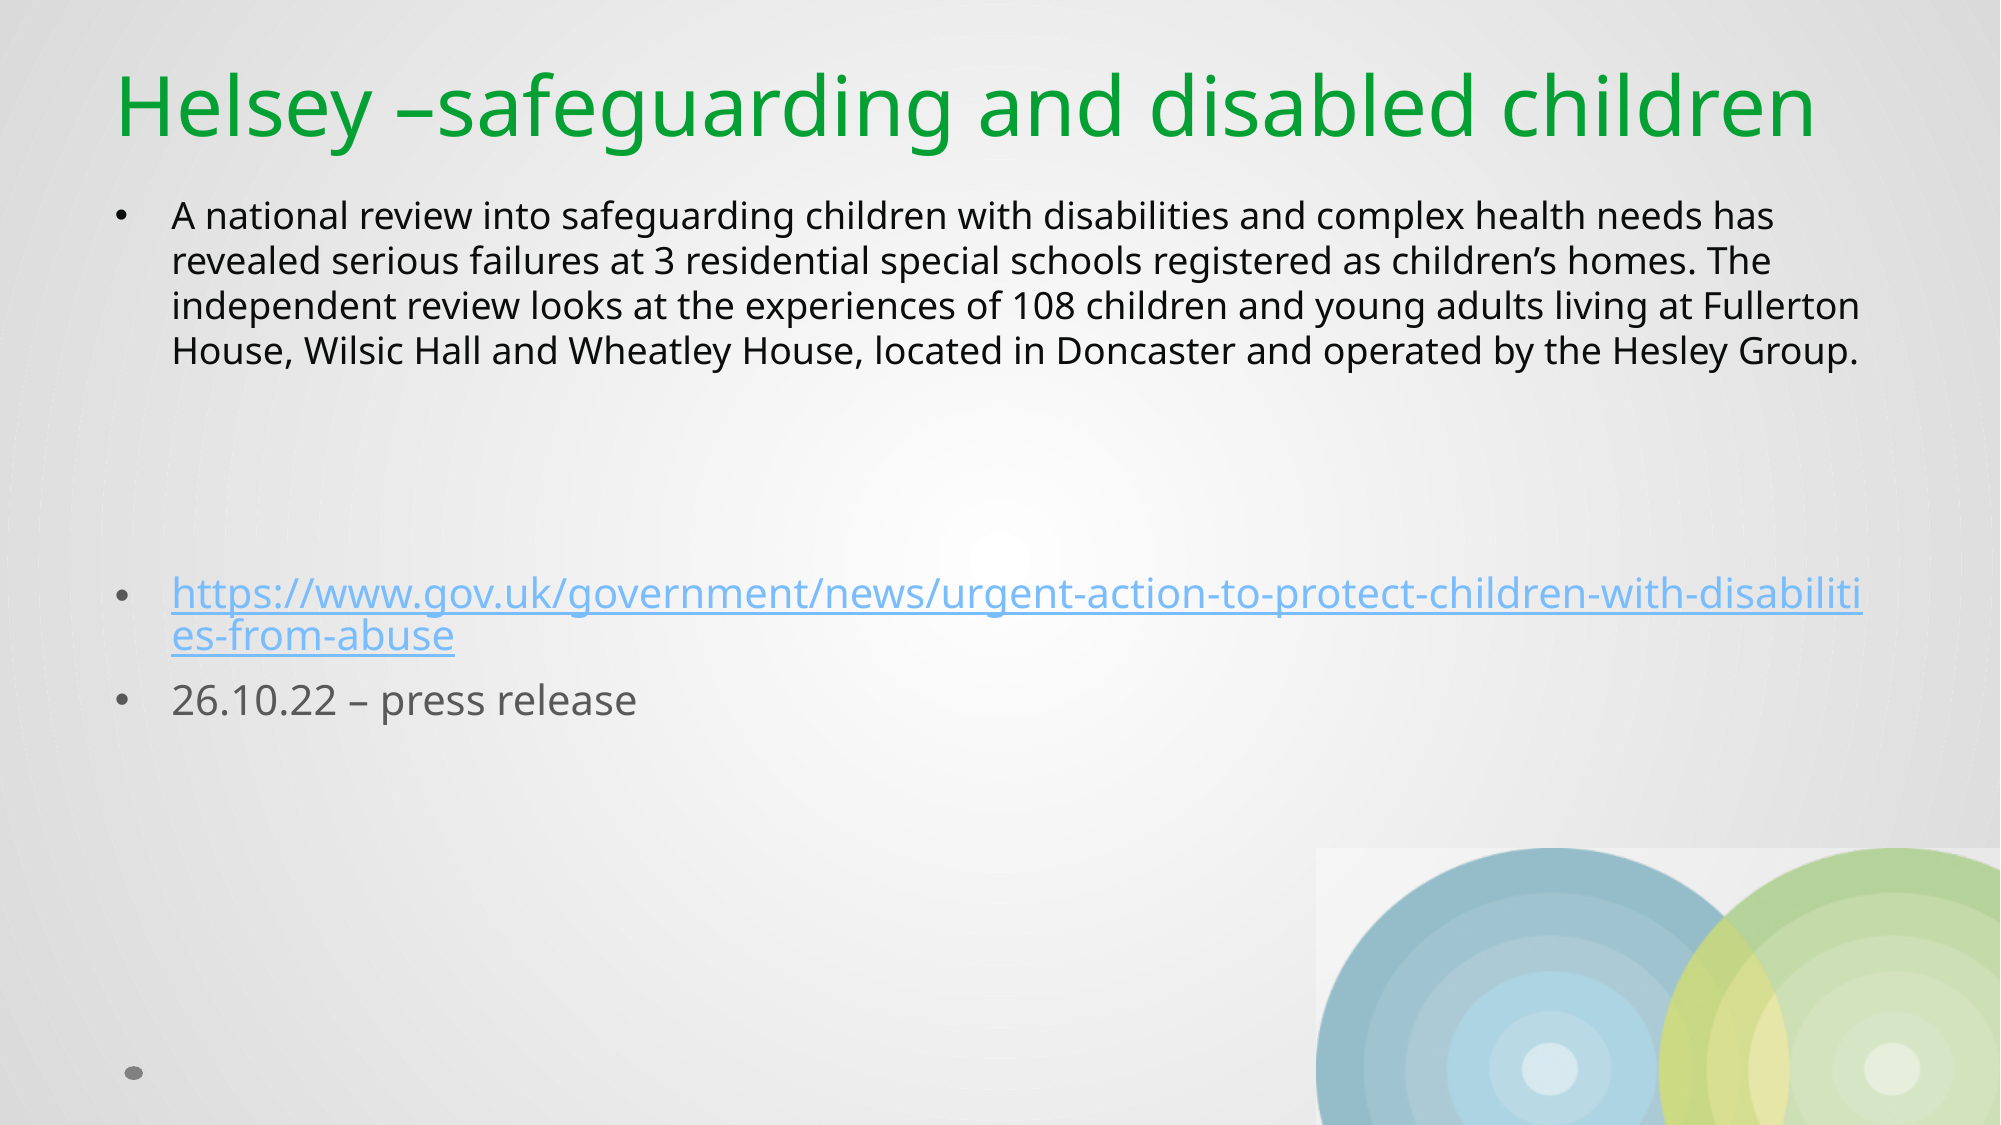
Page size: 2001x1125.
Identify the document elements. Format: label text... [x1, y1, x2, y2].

list A national review into safeguarding children with disabilities and complex health needs has revealed serious failures at 3 residential special schools registered as children’s homes. The independent review looks at the experiences of 108 children and young adults living at Fullerton House, Wilsic Hall and Wheatley House, located in Doncaster and operated by the Hesley Group. https://www.gov.uk/government/news/urgent-action-to-protect-children-with-disabilities-from-abuse 26.10.22 – press release [99, 184, 1900, 1005]
title Helsey –safeguarding and disabled children [99, 35, 1900, 161]
